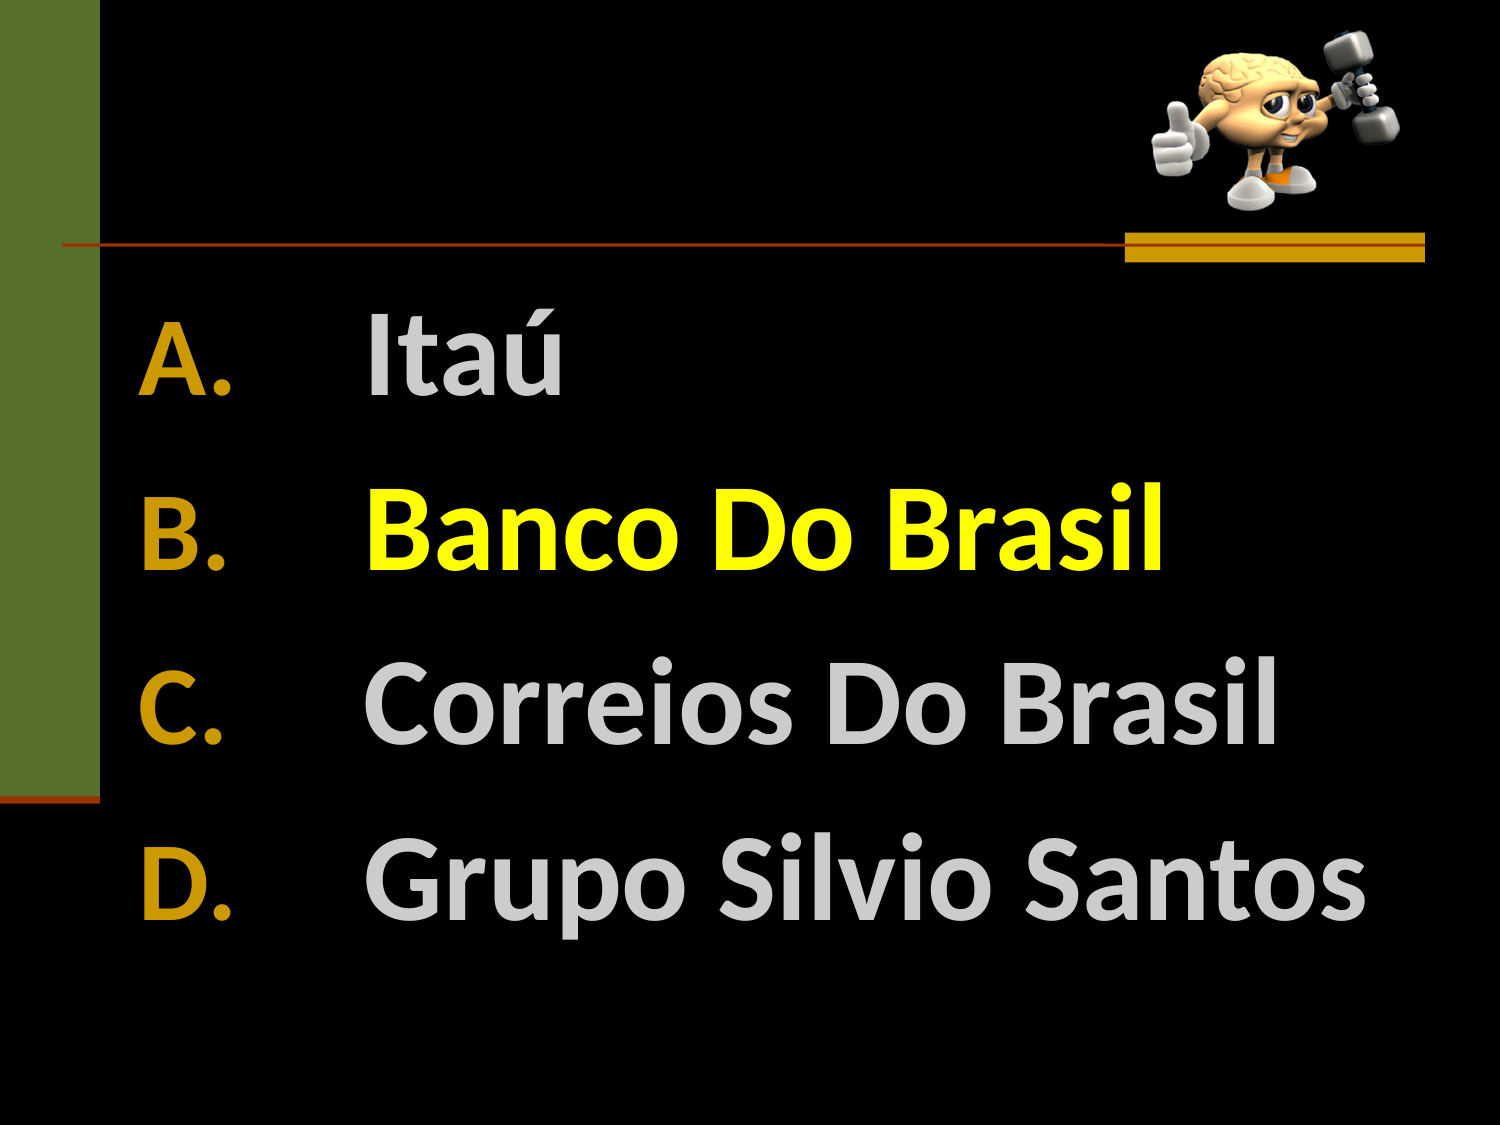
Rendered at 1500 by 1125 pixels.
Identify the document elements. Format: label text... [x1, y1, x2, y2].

list Itaú Banco Do Brasil Correios Do Brasil Grupo Silvio Santos [123, 262, 1474, 1006]
picture [1151, 30, 1400, 211]
